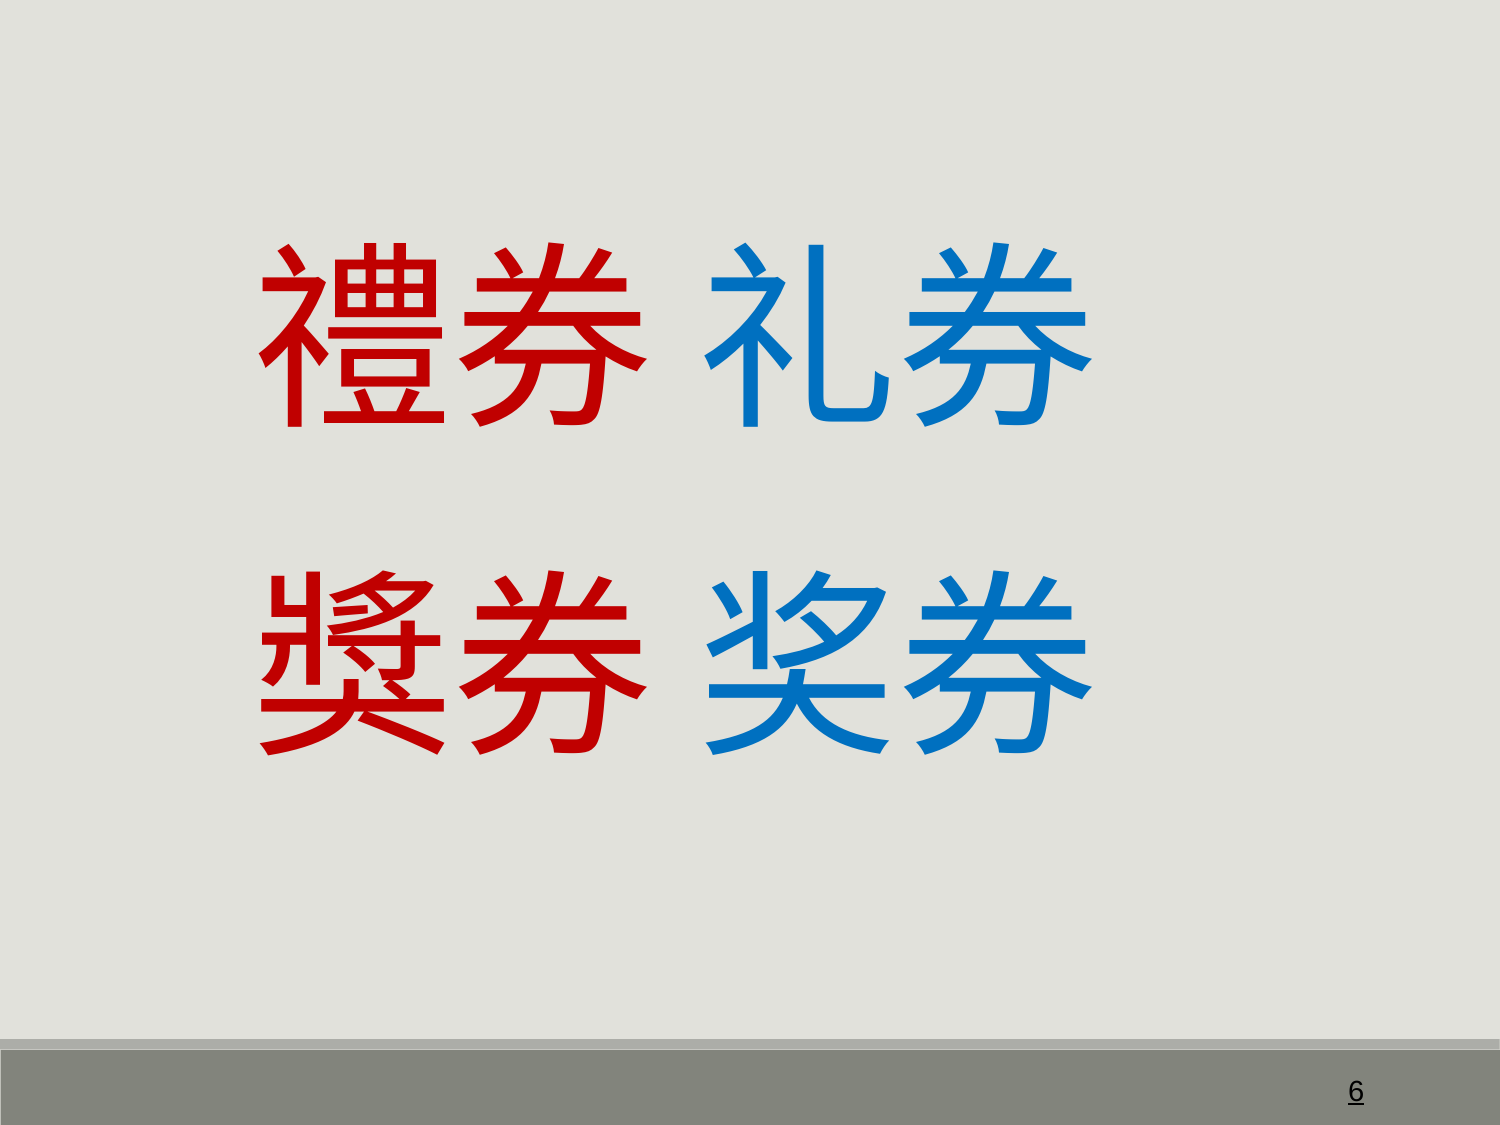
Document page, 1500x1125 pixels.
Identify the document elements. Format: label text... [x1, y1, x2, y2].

slide_number 6 [1217, 1059, 1380, 1120]
text_box 獎券 奖券 [237, 531, 1225, 787]
text_box 禮券 礼券 [237, 204, 1225, 460]
